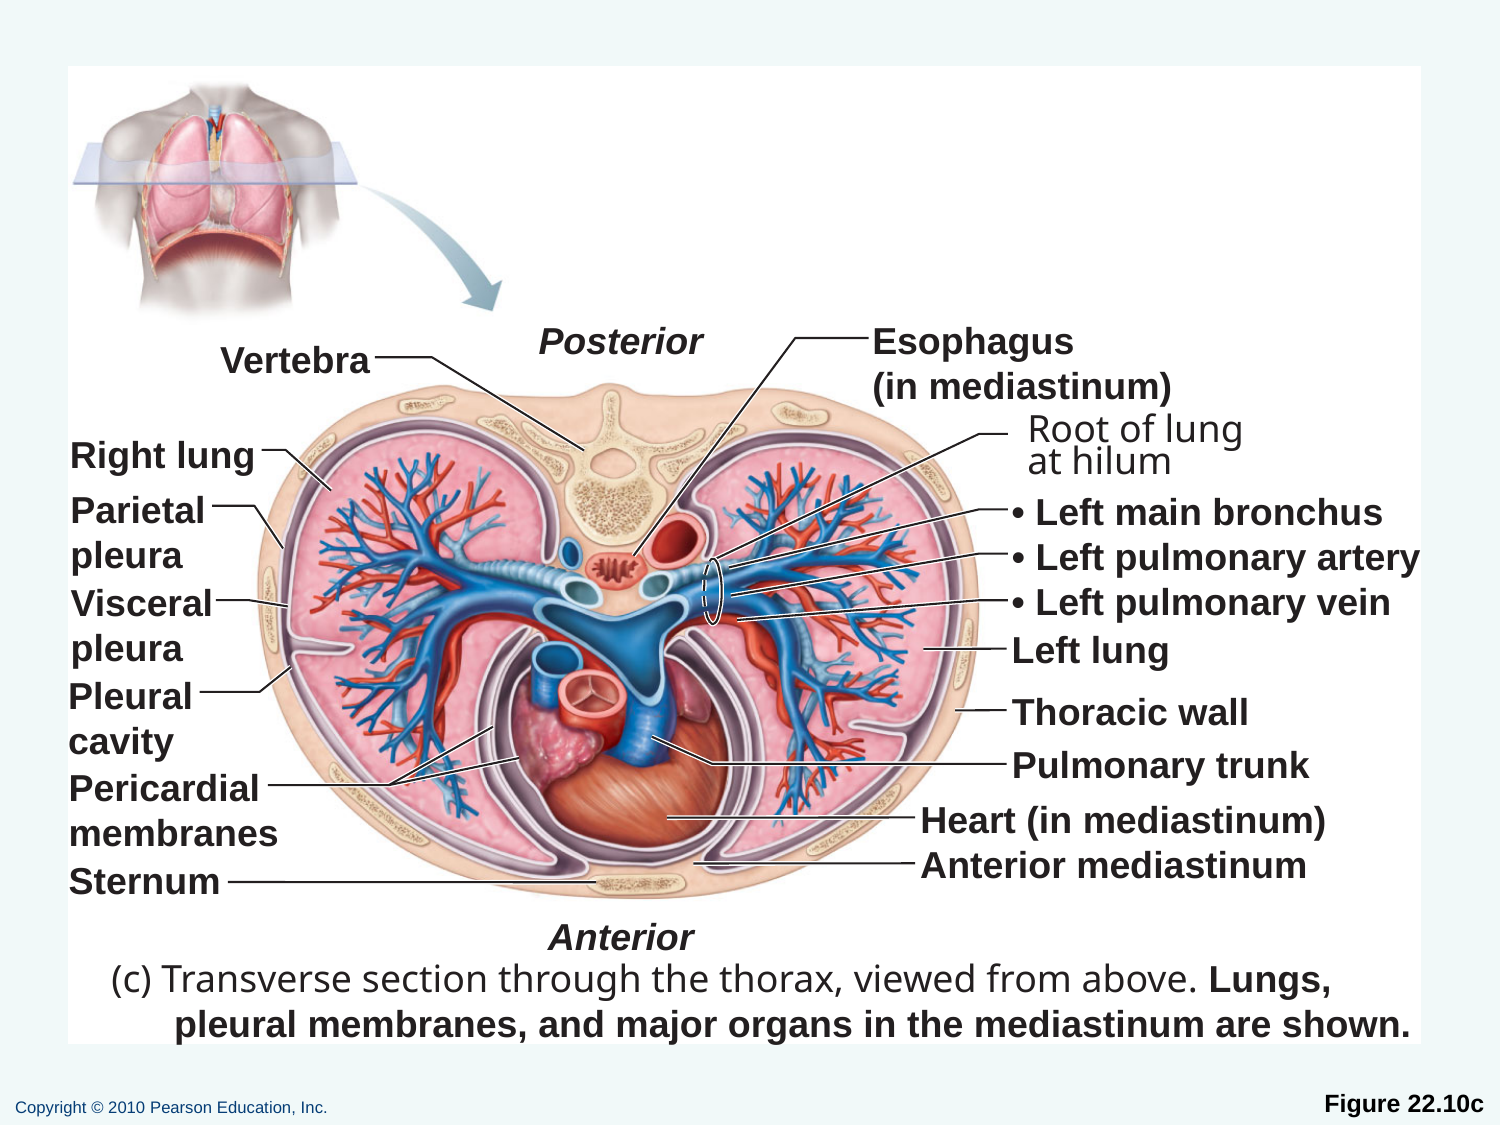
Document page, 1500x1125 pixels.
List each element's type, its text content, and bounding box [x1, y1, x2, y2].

picture [68, 66, 1422, 1044]
text_box Figure 22.10c [1309, 1079, 1500, 1125]
